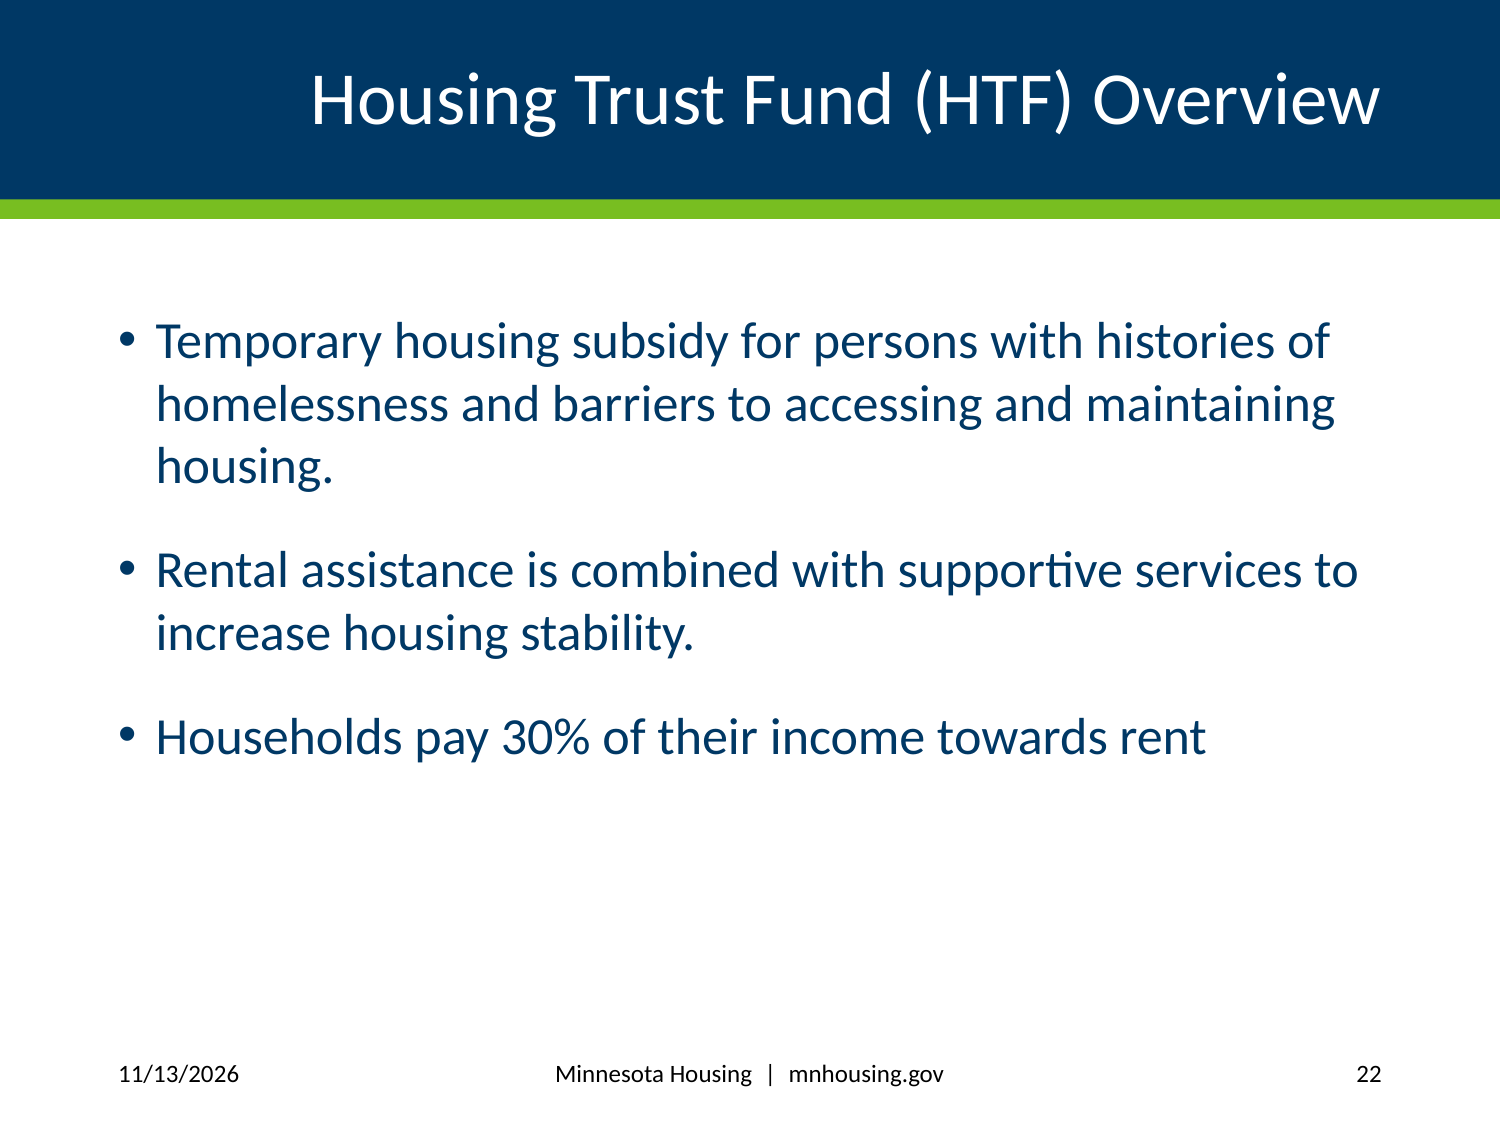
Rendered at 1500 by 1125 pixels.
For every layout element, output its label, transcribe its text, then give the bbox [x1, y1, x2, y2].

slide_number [103, 1042, 271, 1103]
slide_number 22 [1216, 1042, 1397, 1103]
footer Minnesota Housing | mnhousing.gov [406, 1042, 1094, 1103]
list Temporary housing subsidy for persons with histories of homelessness and barriers to accessing and maintaining housing. Rental assistance is combined with supportive services to increase housing stability. Households pay 30% of their income towards rent [103, 299, 1397, 1014]
title Housing Trust Fund (HTF) Overview [103, 24, 1397, 175]
